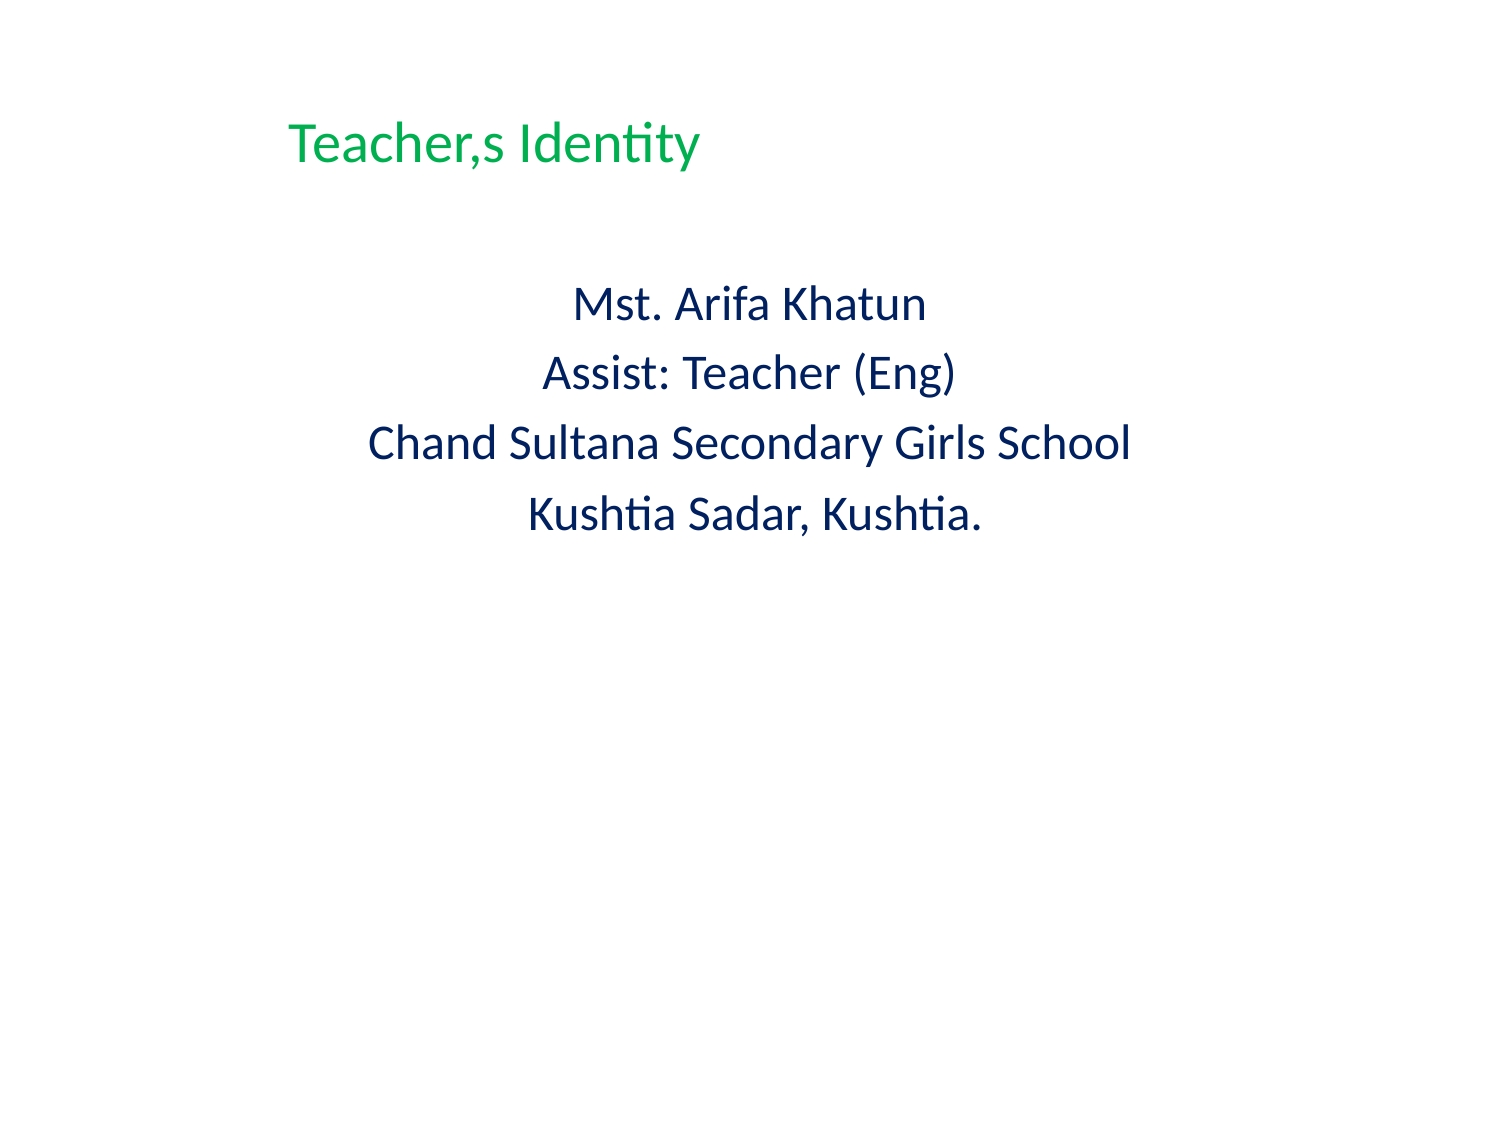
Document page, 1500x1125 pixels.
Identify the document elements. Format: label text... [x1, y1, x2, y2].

list Mst. Arifa Khatun Assist: Teacher (Eng) Chand Sultana Secondary Girls School Kushtia Sadar, Kushtia. [75, 262, 1425, 1005]
title Teacher,s Identity [75, 45, 1425, 233]
